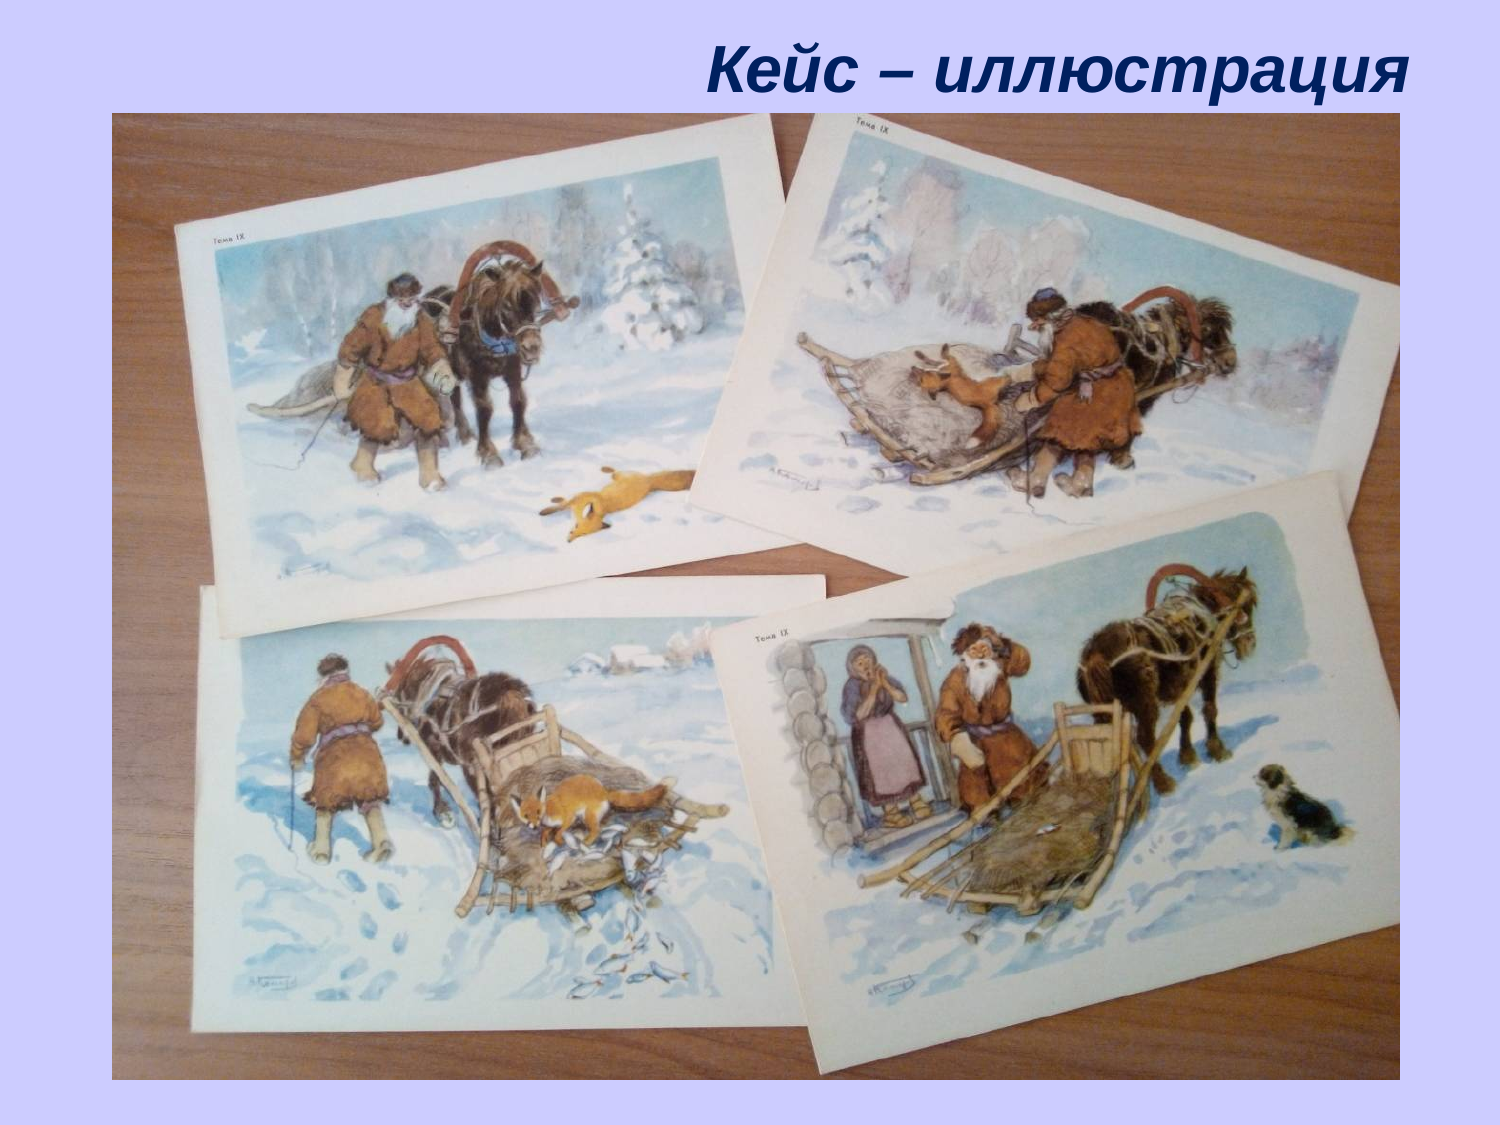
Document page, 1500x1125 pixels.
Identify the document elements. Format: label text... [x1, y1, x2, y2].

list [111, 113, 1400, 1080]
title Кейс – иллюстрация [383, 0, 1500, 160]
